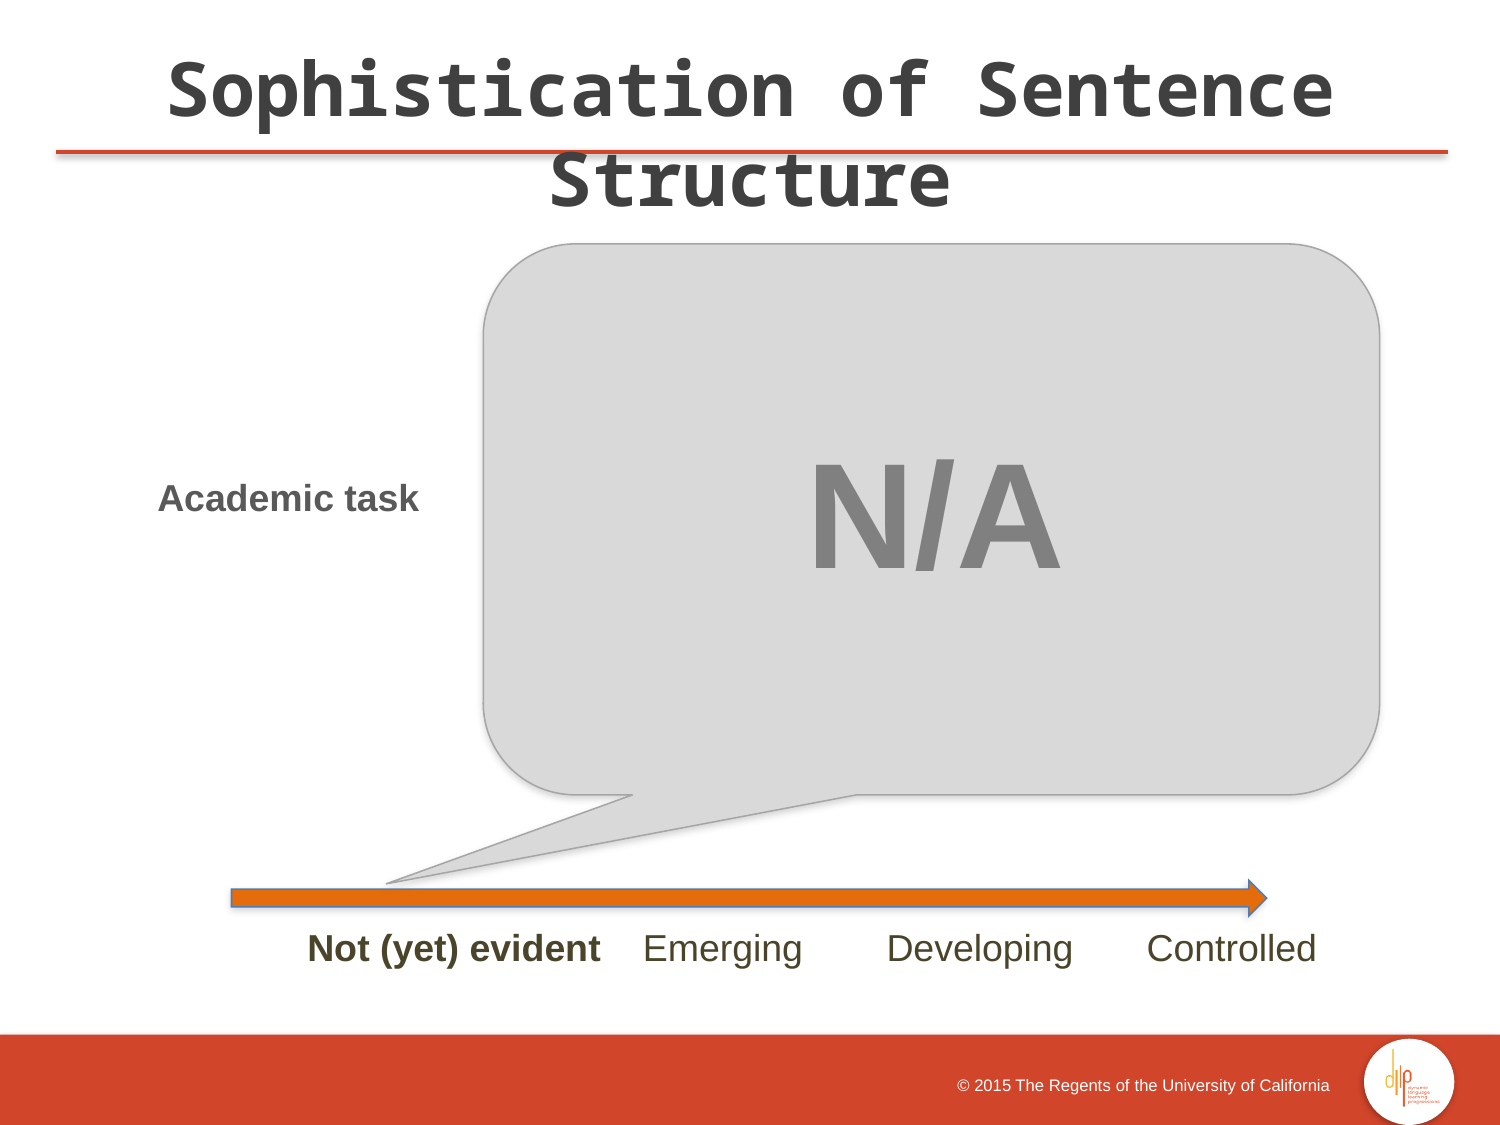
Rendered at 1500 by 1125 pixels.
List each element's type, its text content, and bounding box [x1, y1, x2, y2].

text_box [385, 243, 1380, 884]
text_box [231, 880, 1267, 916]
text_box [334, 125, 1313, 421]
text_box Academic task Not (yet) evident Emerging Developing Controlled [142, 421, 1395, 977]
picture [1382, 1047, 1442, 1109]
text_box Sophistication of Sentence Structure [70, 33, 1430, 152]
text_box N/A [763, 410, 1108, 606]
